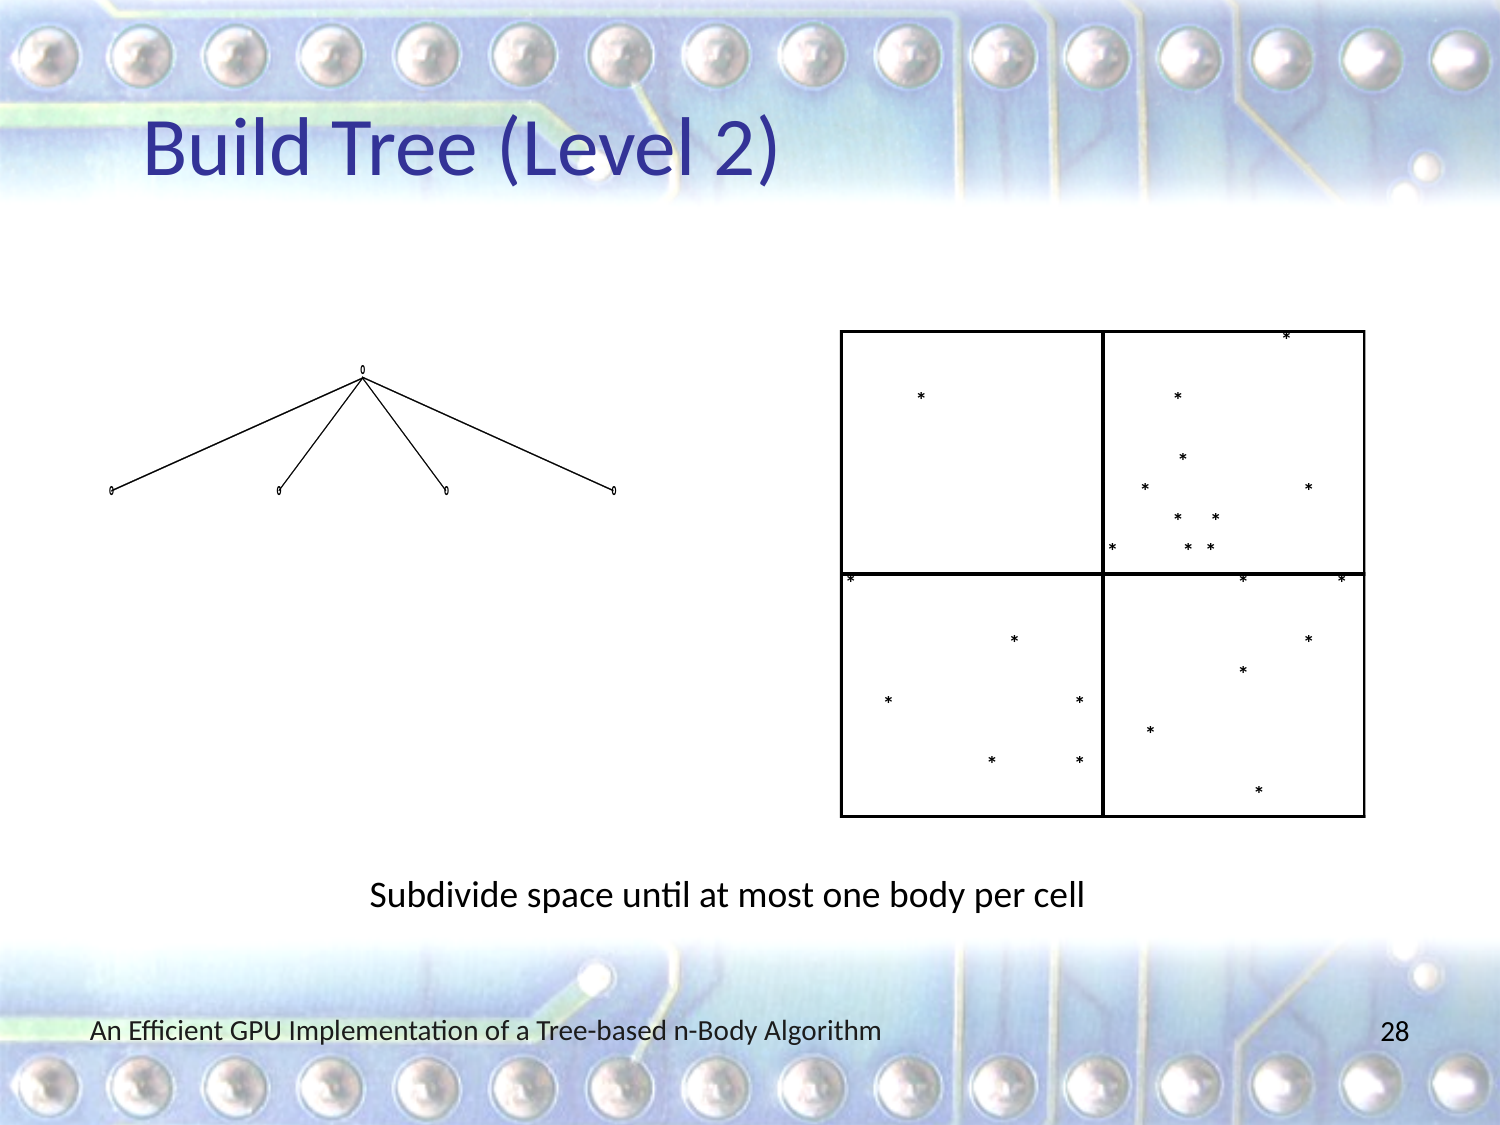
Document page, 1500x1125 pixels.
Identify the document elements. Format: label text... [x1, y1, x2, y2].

text_box Subdivide space until at most one body per cell [354, 862, 1101, 923]
slide_number An Efficient GPU Implementation of a Tree-based n-Body Algorithm [74, 978, 1113, 1055]
slide_number 28 [1113, 979, 1426, 1055]
picture [89, 359, 678, 725]
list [839, 329, 1366, 819]
title Build Tree (Level 2) [74, 89, 1426, 195]
